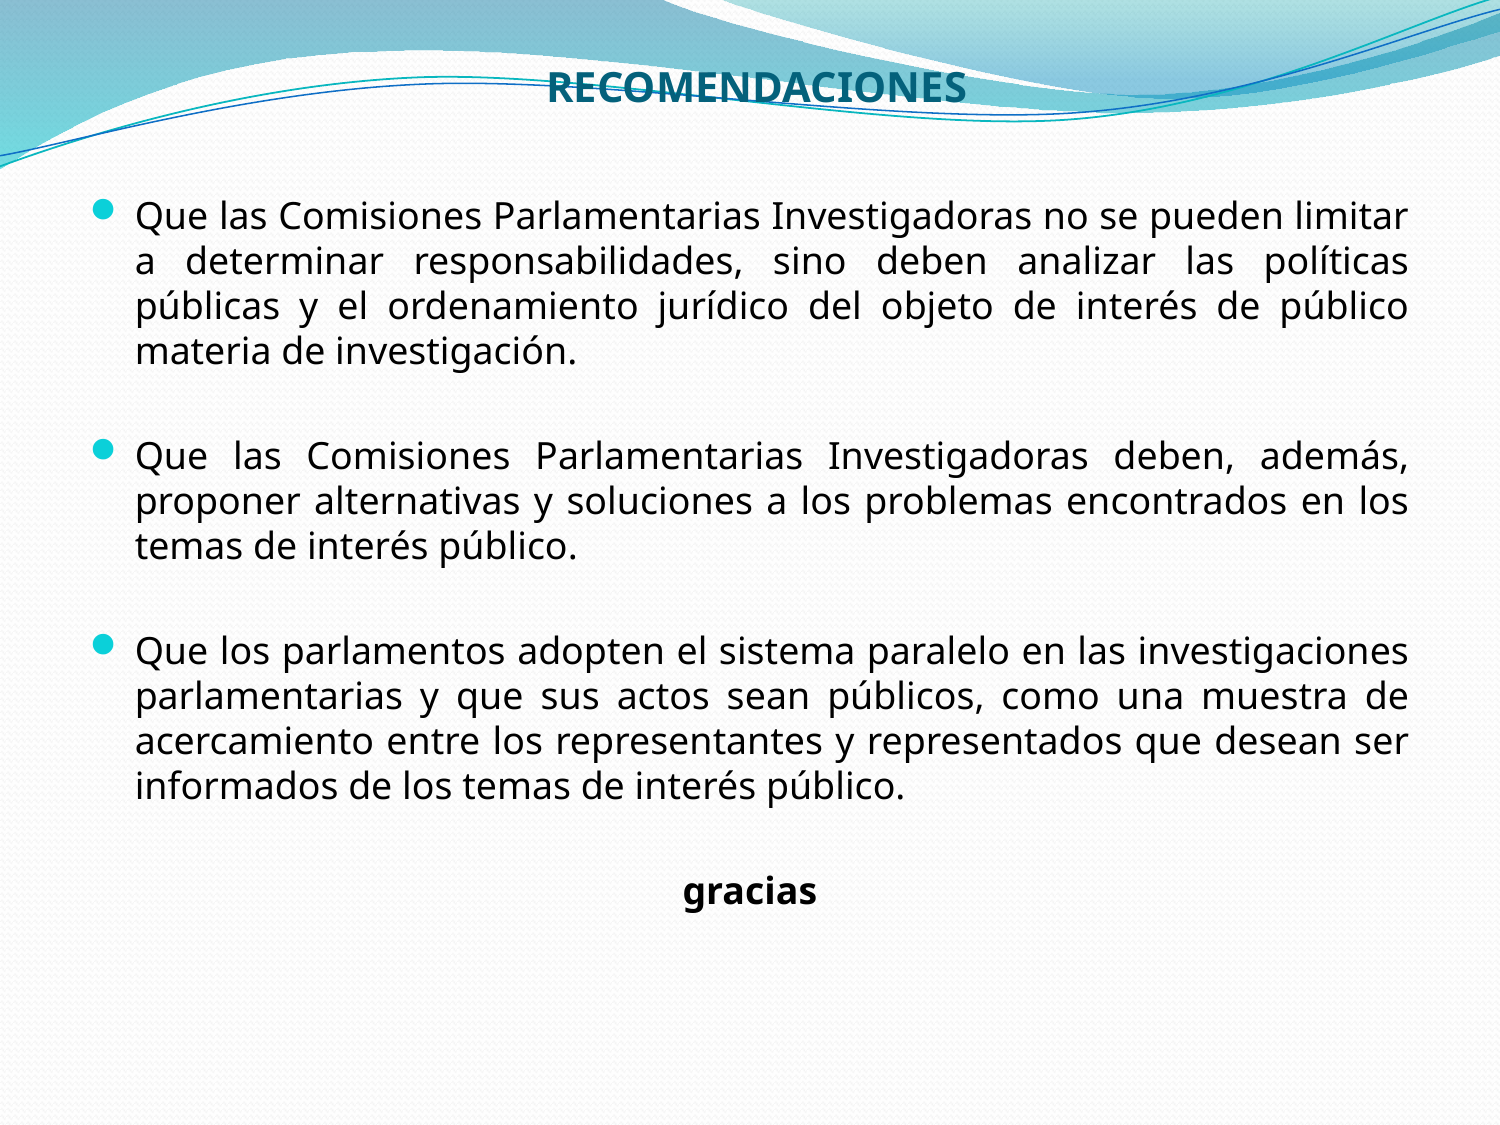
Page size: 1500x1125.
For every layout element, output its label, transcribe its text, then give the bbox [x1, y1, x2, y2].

list Que las Comisiones Parlamentarias Investigadoras no se pueden limitar a determinar responsabilidades, sino deben analizar las políticas públicas y el ordenamiento jurídico del objeto de interés de público materia de investigación. Que las Comisiones Parlamentarias Investigadoras deben, además, proponer alternativas y soluciones a los problemas encontrados en los temas de interés público. Que los parlamentos adopten el sistema paralelo en las investigaciones parlamentarias y que sus actos sean públicos, como una muestra de acercamiento entre los representantes y representados que desean ser informados de los temas de interés público. gracias [75, 184, 1425, 1038]
title RECOMENDACIONES [88, 42, 1425, 161]
